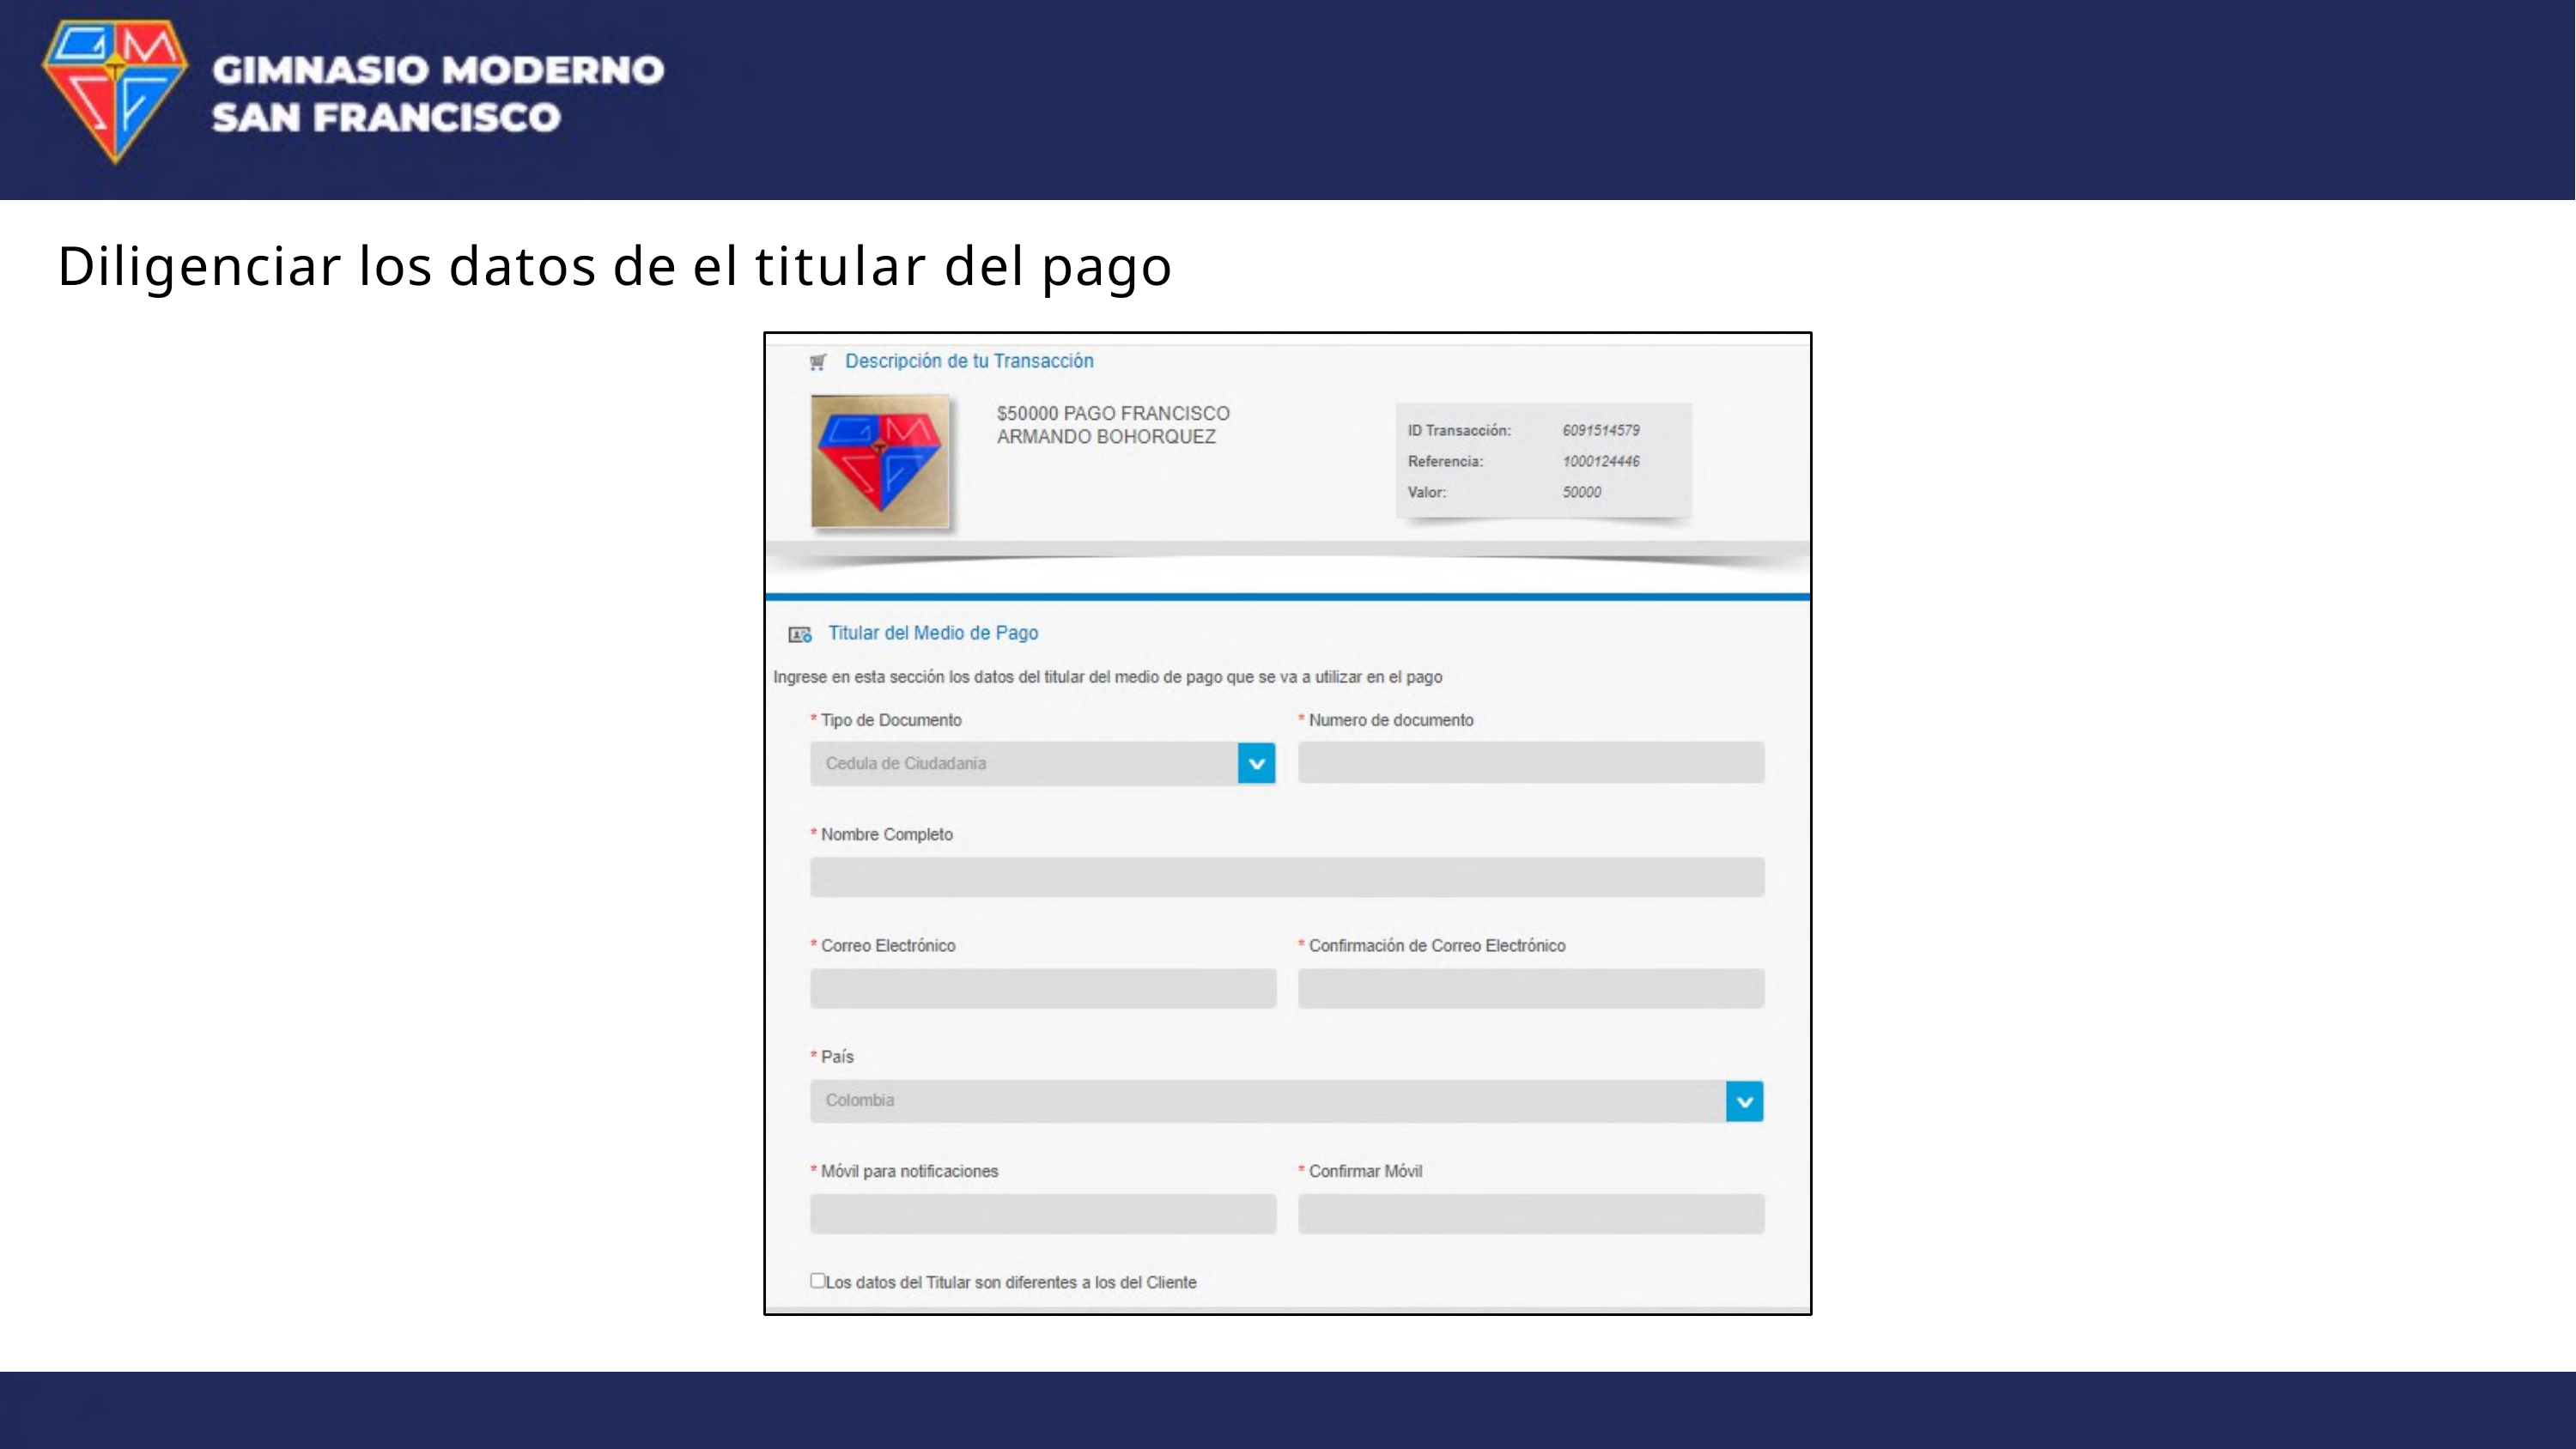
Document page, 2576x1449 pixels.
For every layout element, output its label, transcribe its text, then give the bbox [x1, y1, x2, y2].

picture [0, 1372, 2576, 1449]
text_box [762, 330, 1814, 1316]
title Diligenciar los datos de el titular del pago [36, 221, 2445, 474]
picture [0, 0, 2575, 200]
